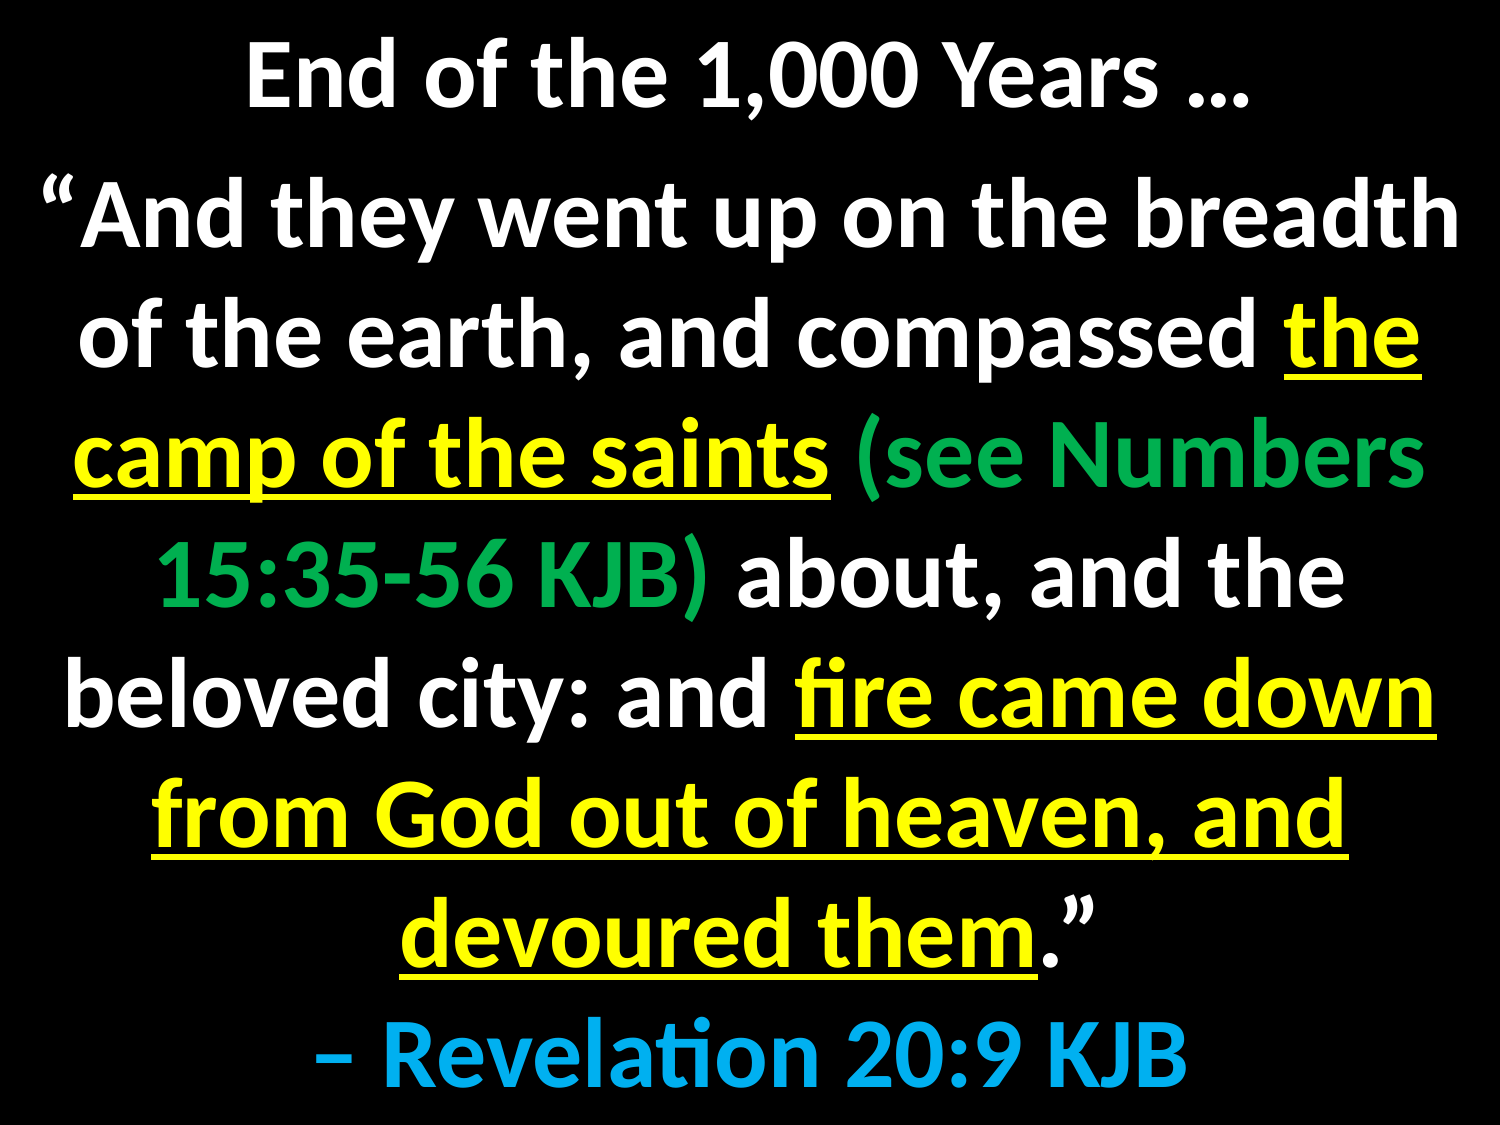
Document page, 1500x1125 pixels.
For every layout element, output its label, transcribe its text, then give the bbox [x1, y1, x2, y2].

text_box “And they went up on the breadth of the earth, and compassed the camp of the saints (see Numbers 15:35-56 KJB) about, and the beloved city: and fire came down from God out of heaven, and devoured them.” – Revelation 20:9 KJB [0, 140, 1500, 1115]
text_box End of the 1,000 Years … [0, 0, 1500, 135]
